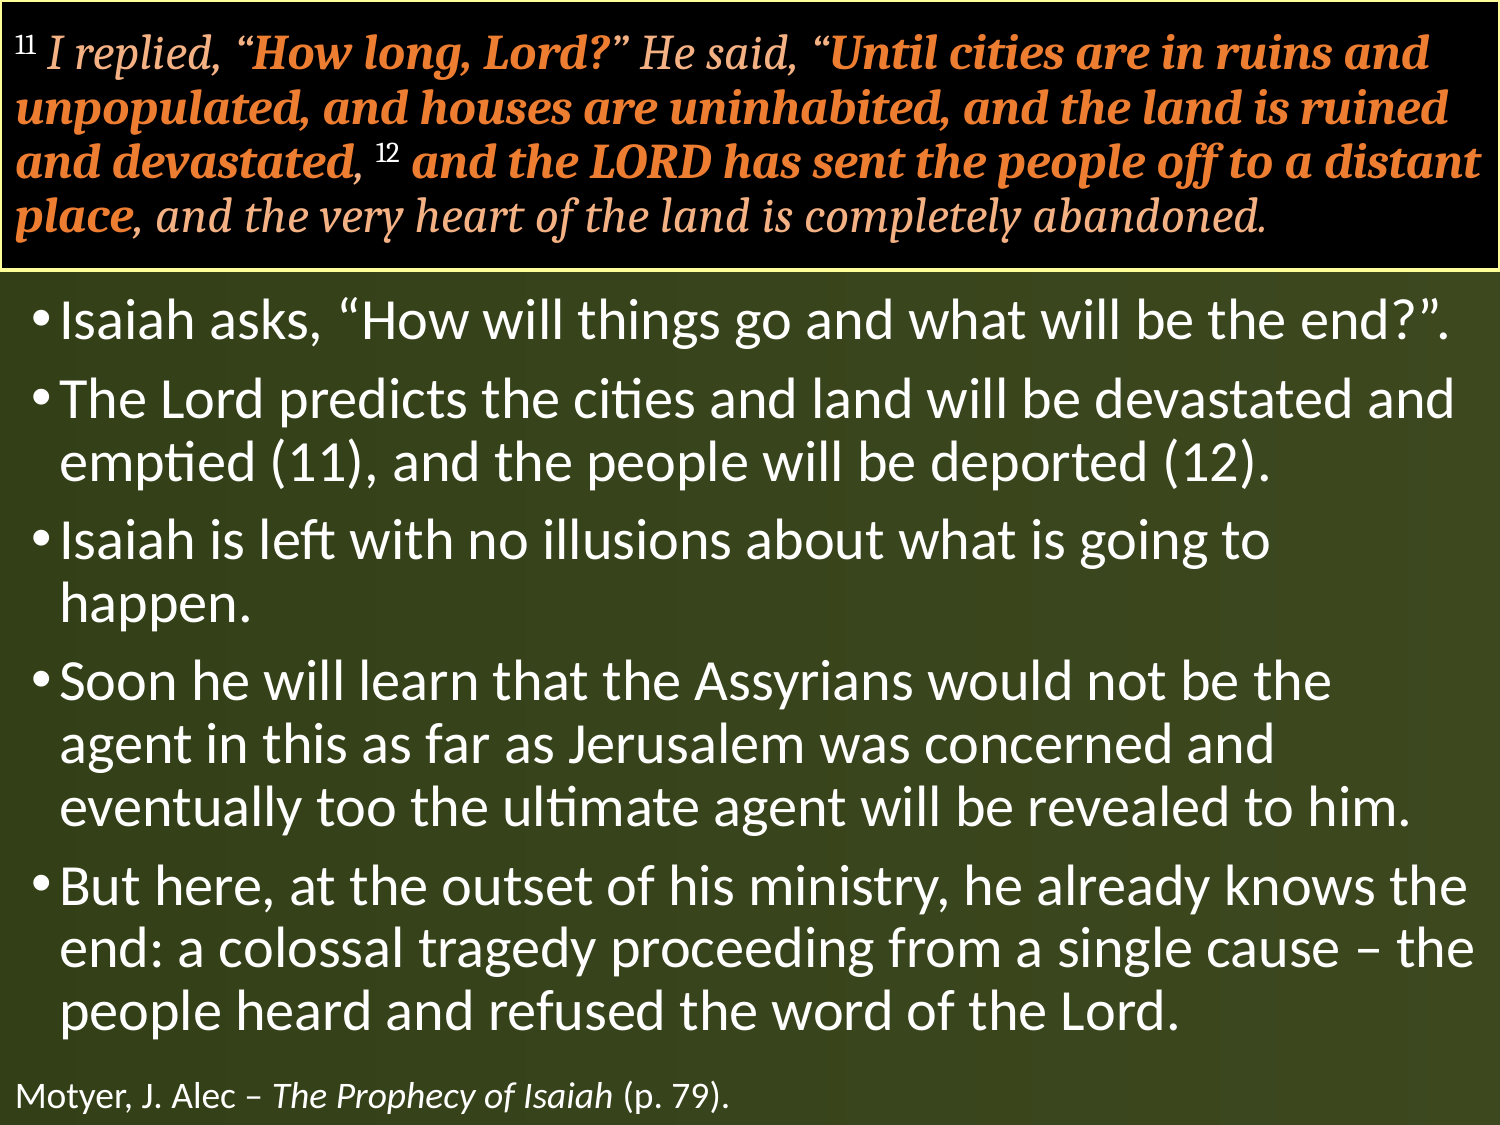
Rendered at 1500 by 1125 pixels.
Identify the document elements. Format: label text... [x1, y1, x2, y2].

text_box Motyer, J. Alec – The Prophecy of Isaiah (p. 79). [0, 1063, 1500, 1124]
title 11 I replied, “How long, Lord?” He said, “Until cities are in ruins and unpopulated, and houses are uninhabited, and the land is ruined and devastated, 12 and the LORD has sent the people off to a distant place, and the very heart of the land is completely abandoned. [0, 0, 1500, 270]
list Isaiah asks, “How will things go and what will be the end?”. The Lord predicts the cities and land will be devastated and emptied (11), and the people will be deported (12). Isaiah is left with no illusions about what is going to happen. Soon he will learn that the Assyrians would not be the agent in this as far as Jerusalem was concerned and eventually too the ultimate agent will be revealed to him. But here, at the outset of his ministry, he already knows the end: a colossal tragedy proceeding from a single cause – the people heard and refused the word of the Lord. [16, 281, 1493, 1063]
